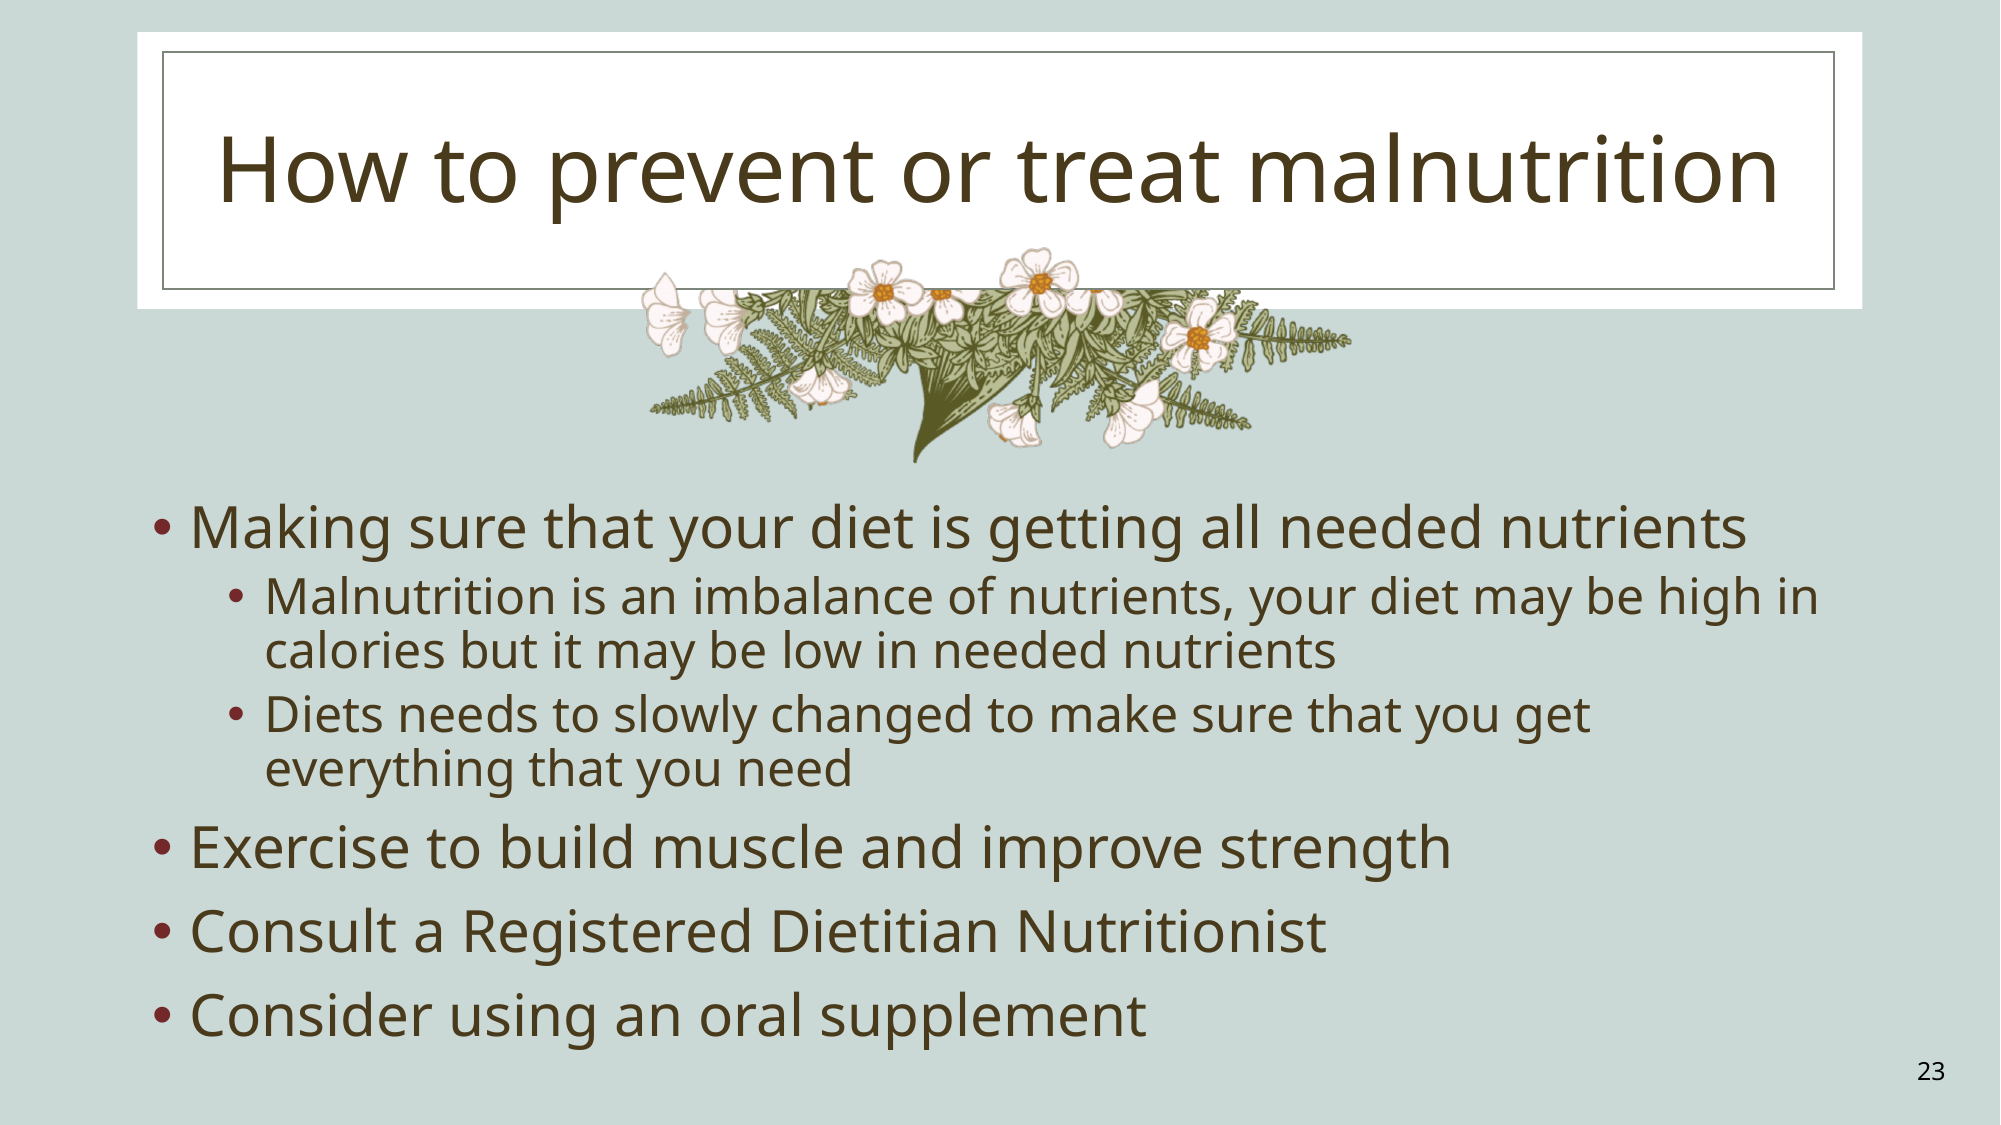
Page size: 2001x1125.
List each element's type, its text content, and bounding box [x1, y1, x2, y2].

list Making sure that your diet is getting all needed nutrients Malnutrition is an imbalance of nutrients, your diet may be high in calories but it may be low in needed nutrients Diets needs to slowly changed to make sure that you get everything that you need Exercise to build muscle and improve strength Consult a Registered Dietitian Nutritionist Consider using an oral supplement [137, 490, 1863, 1061]
picture [635, 266, 1361, 478]
slide_number 23 [1510, 1042, 1961, 1103]
title How to prevent or treat malnutrition [137, 79, 1863, 266]
